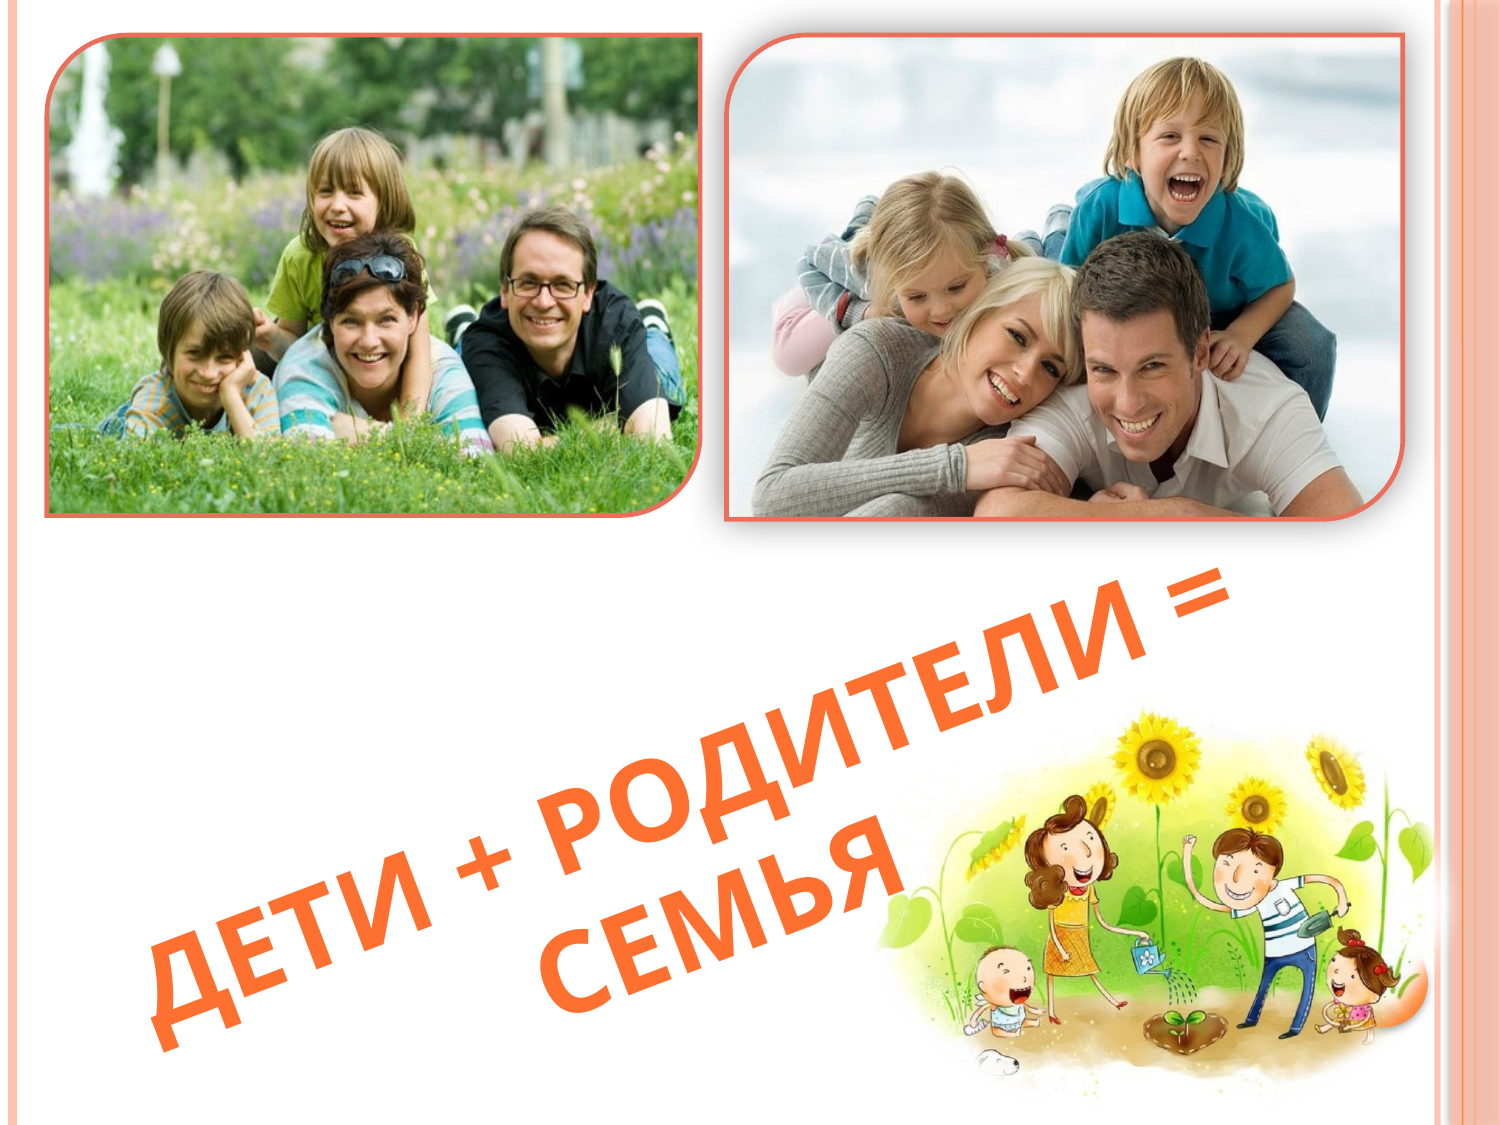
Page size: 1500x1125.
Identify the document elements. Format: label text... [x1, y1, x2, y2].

text_box Дети + родители = семья [46, 530, 1341, 1125]
picture [46, 34, 701, 517]
picture [725, 34, 1404, 520]
picture [854, 681, 1466, 1125]
